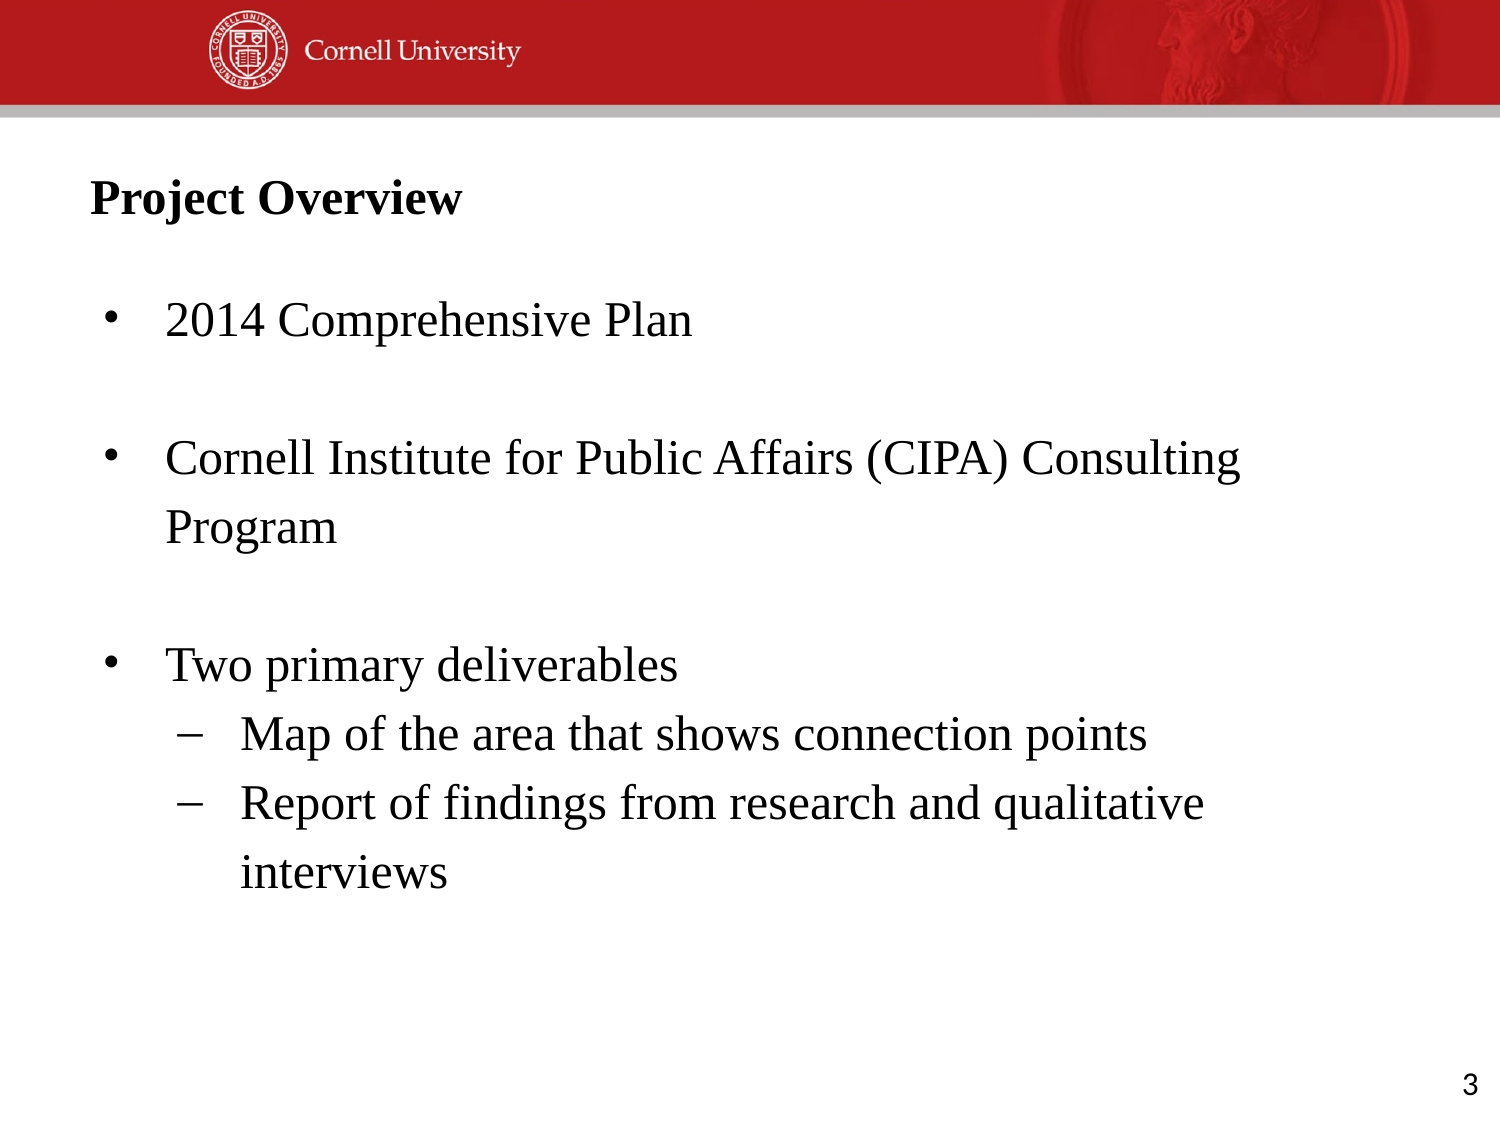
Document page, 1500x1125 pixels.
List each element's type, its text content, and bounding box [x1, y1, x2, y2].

list 2014 Comprehensive Plan Cornell Institute for Public Affairs (CIPA) Consulting Program Two primary deliverables Map of the area that shows connection points Report of findings from research and qualitative interviews [75, 262, 1425, 1078]
slide_number 3 [1403, 1038, 1494, 1125]
picture [0, 0, 1500, 228]
title Project Overview [75, 127, 1425, 240]
